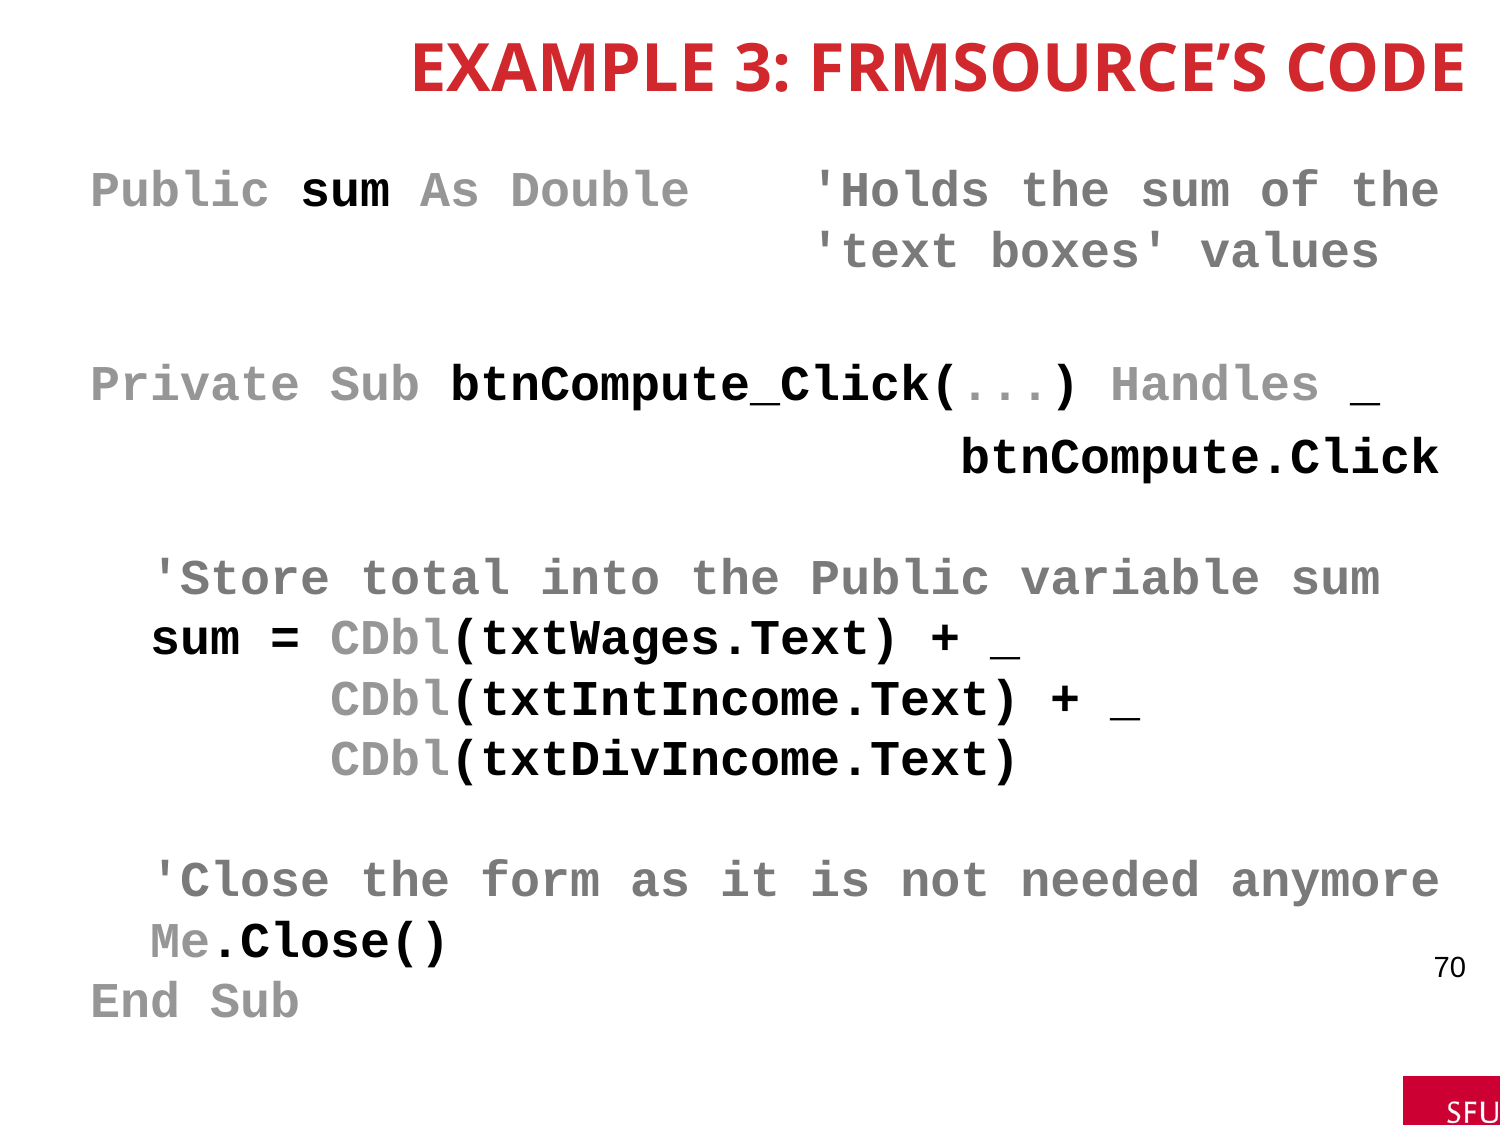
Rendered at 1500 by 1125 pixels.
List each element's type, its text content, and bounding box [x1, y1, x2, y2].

list Public sum As Double 'Holds the sum of the 'text boxes' values Private Sub btnCompute_Click(...) Handles _ btnCompute.Click 'Store total into the Public variable sum sum = CDbl(txtWages.Text) + _ CDbl(txtIntIncome.Text) + _ CDbl(txtDivIncome.Text) 'Close the form as it is not needed anymore Me.Close() End Sub [75, 160, 1475, 1062]
picture [1403, 1076, 1500, 1125]
slide_number 70 [1400, 940, 1500, 1026]
title Example 3: frmSource’s Code [12, 20, 1483, 113]
